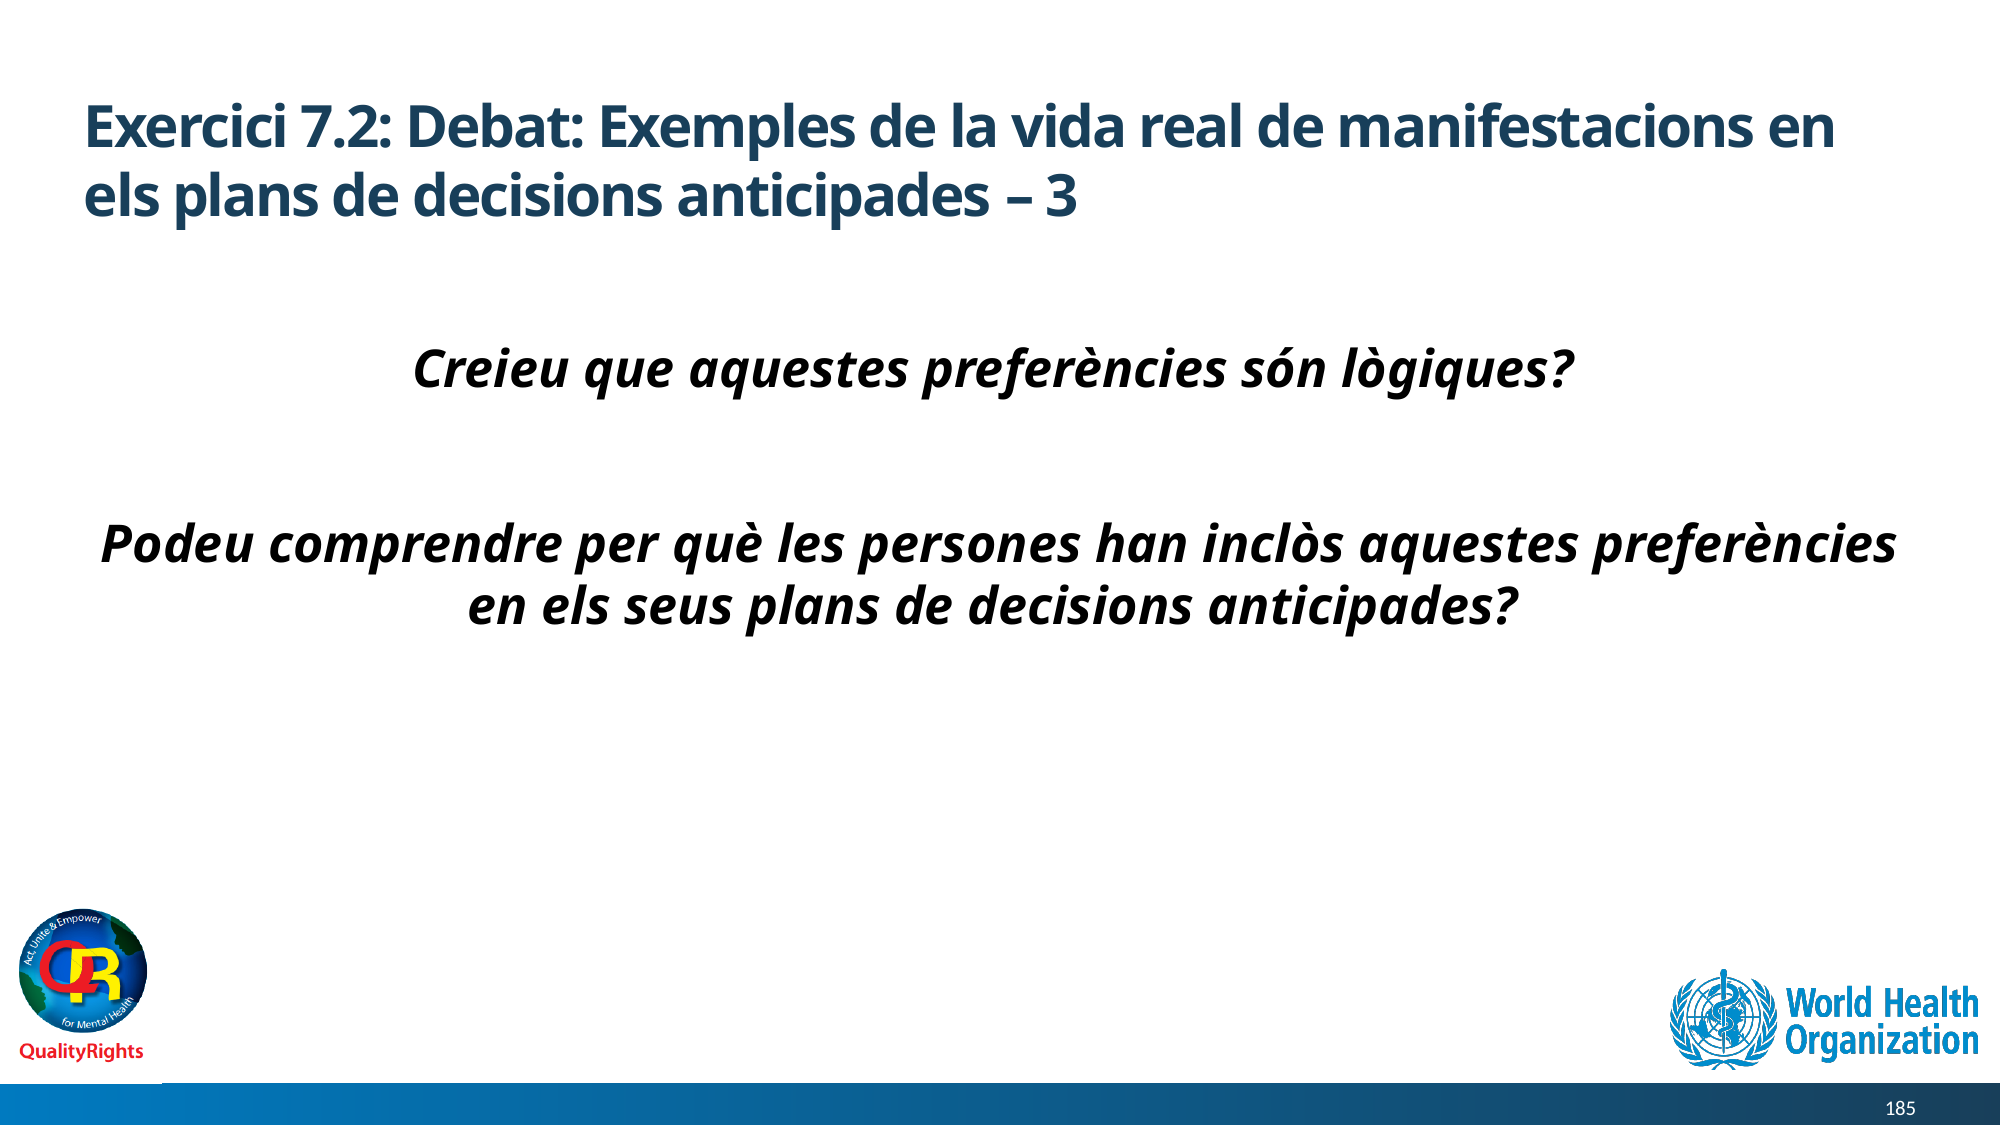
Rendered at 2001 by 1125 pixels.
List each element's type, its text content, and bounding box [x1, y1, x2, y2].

picture [1698, 1047, 1750, 1060]
picture [1750, 987, 1762, 1003]
picture [1821, 1000, 1826, 1012]
picture [1670, 1030, 1715, 1070]
picture [1860, 1000, 1865, 1012]
picture [1711, 995, 1721, 1004]
picture [1701, 987, 1710, 992]
picture [1805, 987, 1811, 1002]
title Exercici 7.2: Debat: Exemples de la vida real de manifestacions en els plans de decisions anticipades – 3 [69, 83, 1938, 150]
list Creieu que aquestes preferències són lògiques? Podeu comprendre per què les persones han inclòs aquestes preferències en els seus plans de decisions anticipades? [83, 247, 1917, 987]
picture [1792, 987, 1797, 1004]
picture [1742, 1019, 1751, 1034]
picture [1716, 1064, 1731, 1070]
picture [1704, 1004, 1712, 1015]
picture [1689, 993, 1706, 1016]
picture [1758, 1004, 1765, 1035]
picture [1958, 1000, 1962, 1012]
picture [1747, 1019, 1758, 1041]
picture [1732, 969, 1978, 1070]
picture [1725, 1042, 1747, 1054]
picture [1692, 1031, 1700, 1042]
picture [1670, 987, 1680, 1010]
picture [1711, 1031, 1722, 1038]
picture [1891, 987, 1897, 999]
picture [1738, 1019, 1744, 1030]
picture [1701, 1042, 1722, 1054]
picture [0, 891, 162, 1084]
picture [1683, 987, 1697, 1047]
picture [1744, 1003, 1751, 1016]
picture [1704, 1019, 1711, 1031]
picture [1706, 1038, 1722, 1046]
picture [1747, 992, 1758, 1016]
